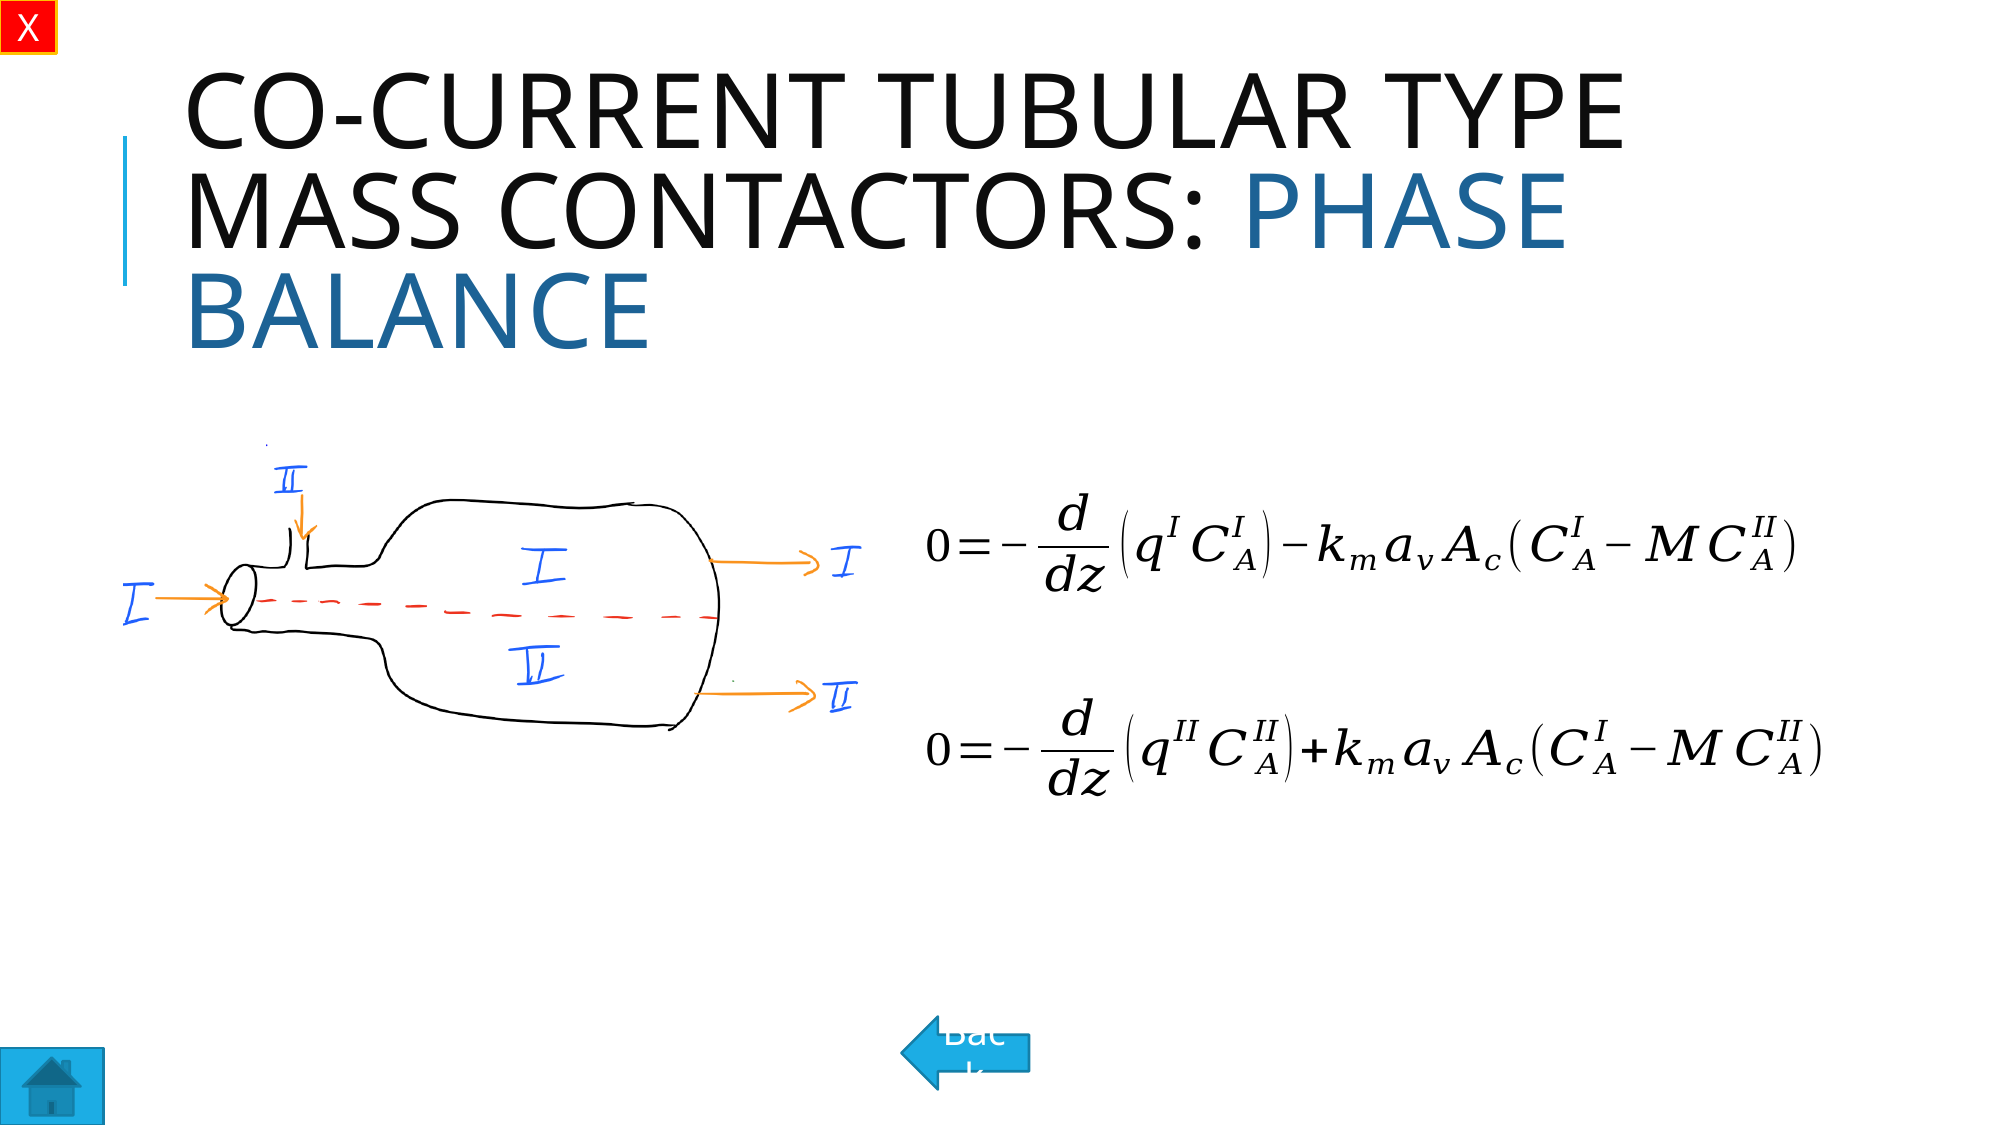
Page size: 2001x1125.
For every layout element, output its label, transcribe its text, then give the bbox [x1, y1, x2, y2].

text_box [0, 1047, 105, 1125]
text_box Back [900, 1015, 1031, 1091]
text_box X [0, 0, 58, 55]
picture [123, 417, 879, 751]
title Co-Current tubular type mass contactors: phase balance [168, 96, 1763, 342]
